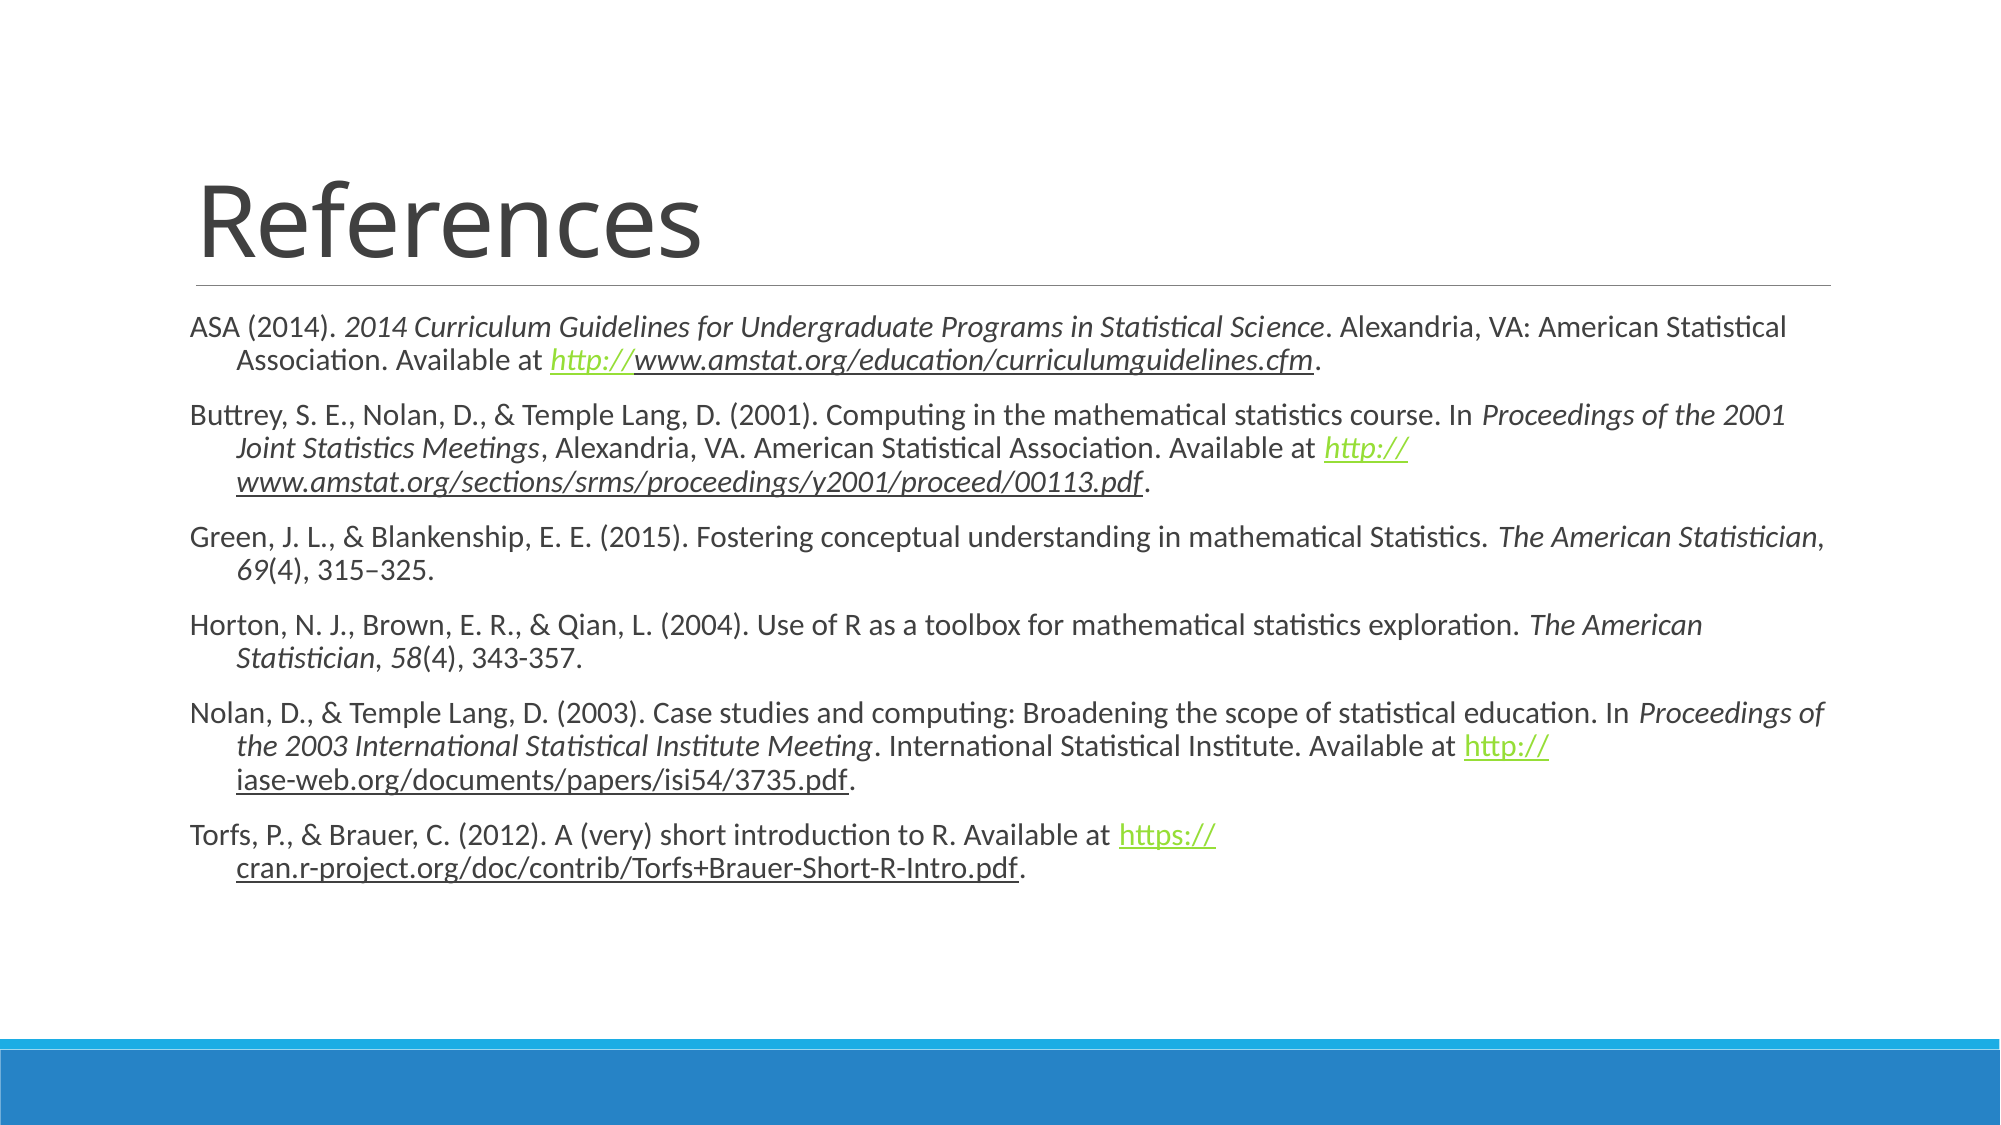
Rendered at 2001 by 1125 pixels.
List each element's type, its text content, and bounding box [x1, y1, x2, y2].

list ASA (2014). 2014 Curriculum Guidelines for Undergraduate Programs in Statistical Science. Alexandria, VA: American Statistical Association. Available at http://www.amstat.org/education/curriculumguidelines.cfm. Buttrey, S. E., Nolan, D., & Temple Lang, D. (2001). Computing in the mathematical statistics course. In Proceedings of the 2001 Joint Statistics Meetings, Alexandria, VA. American Statistical Association. Available at http://www.amstat.org/sections/srms/proceedings/y2001/proceed/00113.pdf. Green, J. L., & Blankenship, E. E. (2015). Fostering conceptual understanding in mathematical Statistics. The American Statistician, 69(4), 315–325. Horton, N. J., Brown, E. R., & Qian, L. (2004). Use of R as a toolbox for mathematical statistics exploration. The American Statistician, 58(4), 343-357. Nolan, D., & Temple Lang, D. (2003). Case studies and computing: Broadening the scope of statistical education. In Proceedings of the 2003 International Statistical Institute Meeting. International Statistical Institute. Available at http://iase-web.org/documents/papers/isi54/3735.pdf. Torfs, P., & Brauer, C. (2012). A (very) short introduction to R. Available at https://cran.r-project.org/doc/contrib/Torfs+Brauer-Short-R-Intro.pdf. [180, 302, 1830, 963]
title References [180, 47, 1830, 285]
